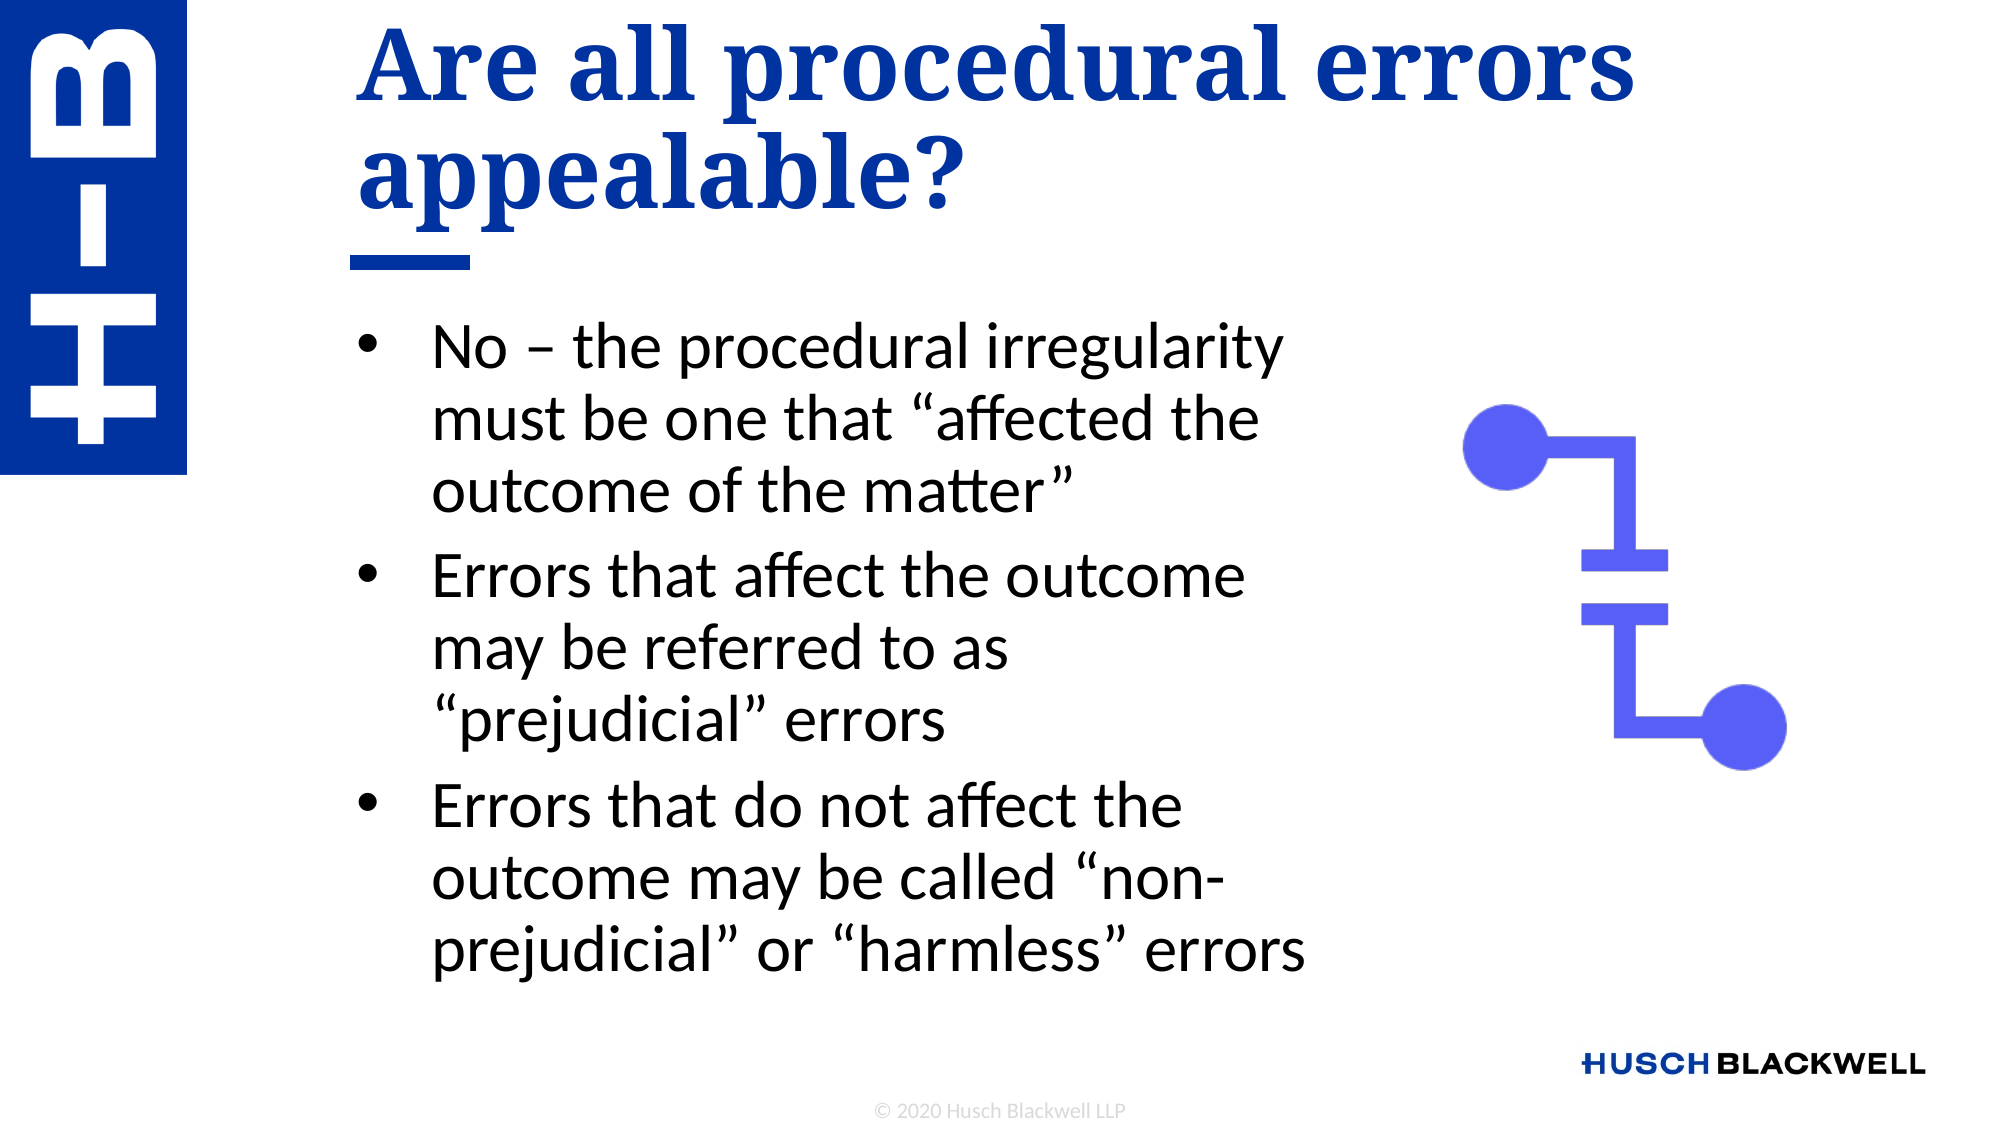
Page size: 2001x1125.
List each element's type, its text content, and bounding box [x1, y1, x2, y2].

picture [1573, 1045, 1934, 1082]
title Are all procedural errors appealable? [350, 45, 1967, 234]
list No – the procedural irregularity must be one that “affected the outcome of the matter” Errors that affect the outcome may be referred to as “prejudicial” errors Errors that do not affect the outcome may be called “non-prejudicial” or “harmless” errors [350, 307, 1317, 996]
picture [1366, 328, 1884, 847]
picture [0, 0, 187, 475]
